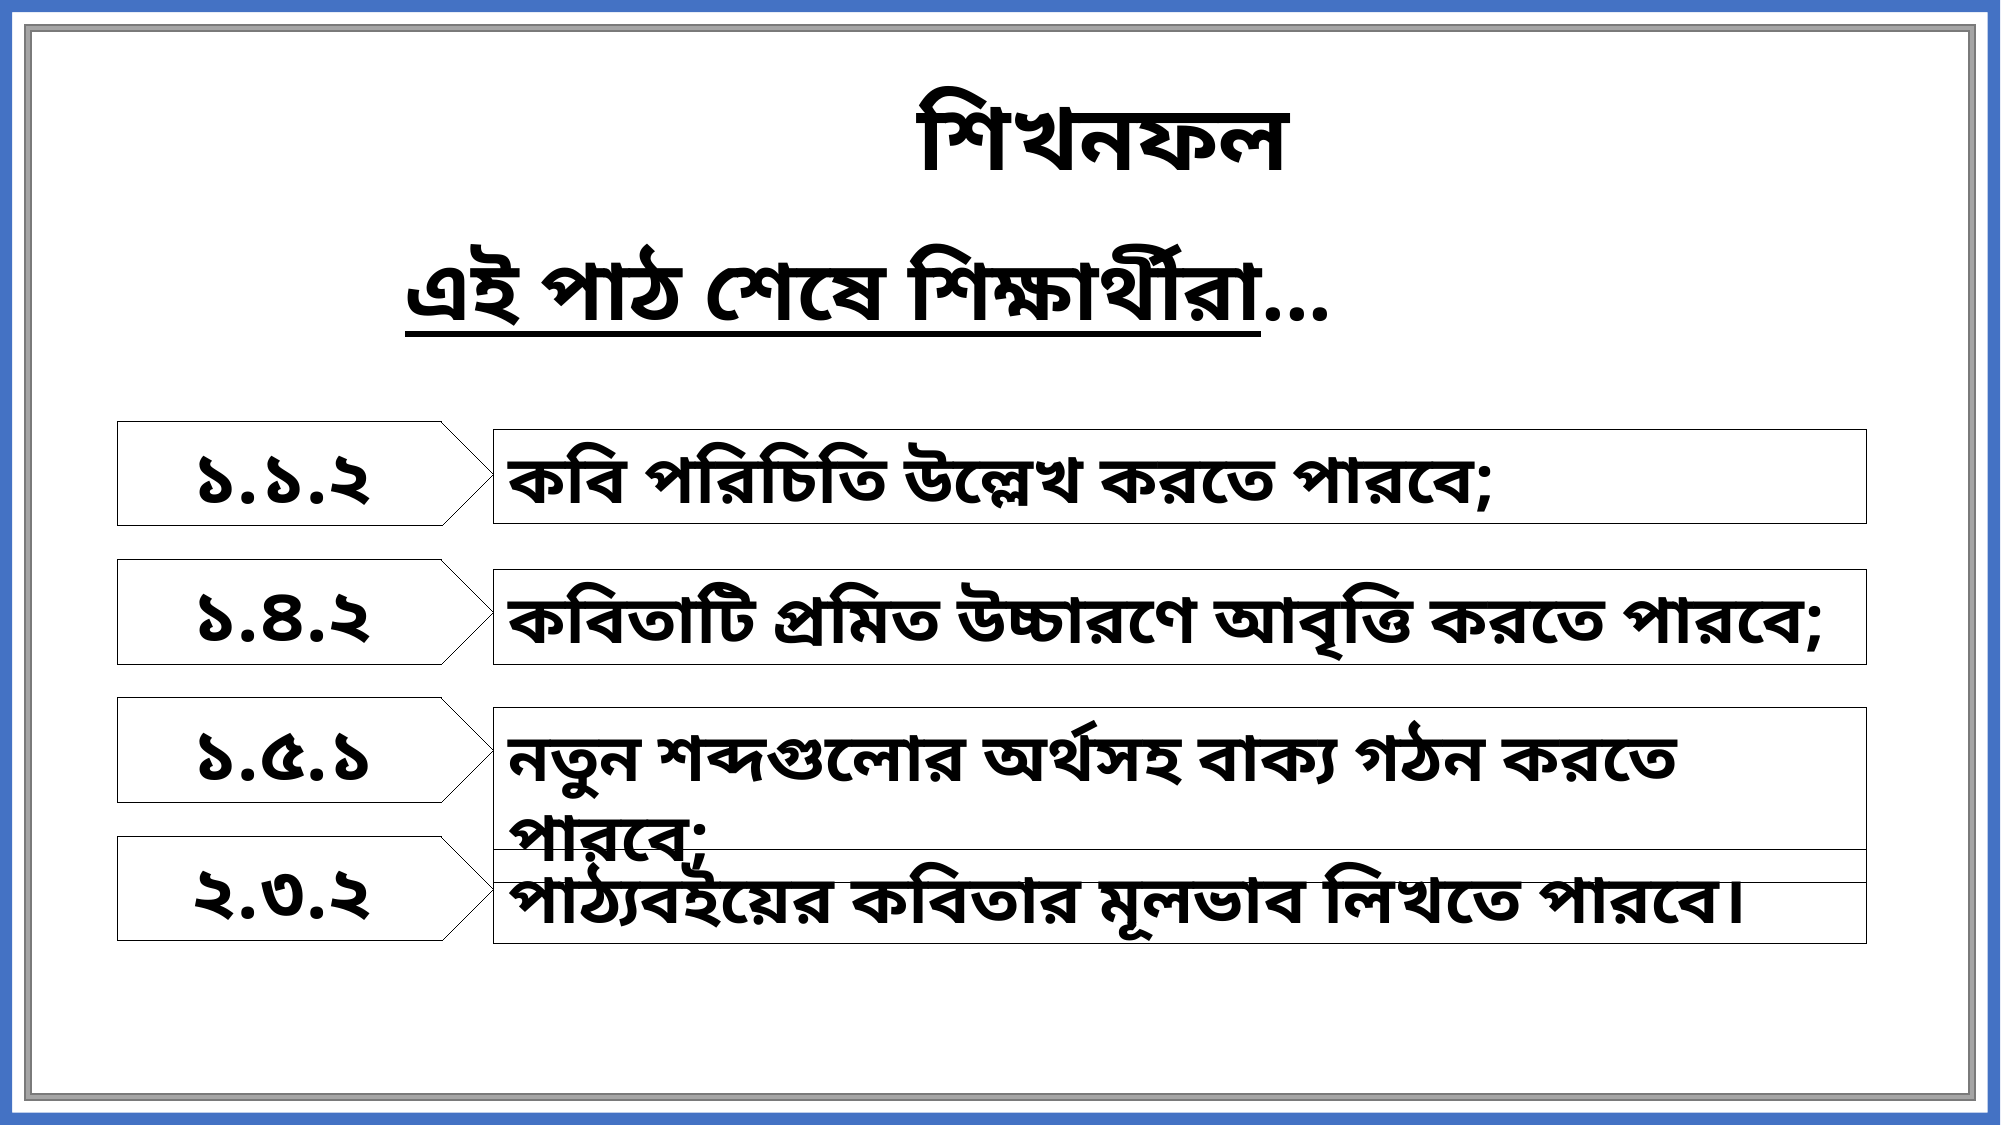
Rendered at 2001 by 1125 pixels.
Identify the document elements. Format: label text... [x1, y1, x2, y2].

text_box ১.৫.১ [117, 697, 494, 803]
text_box শিখনফল [799, 37, 1474, 203]
text_box কবি পরিচিতি উল্লেখ করতে পারবে; [493, 429, 1867, 524]
text_box ১.৪.২ [117, 559, 494, 665]
text_box এই পাঠ শেষে শিক্ষার্থীরা... [331, 229, 1582, 344]
text_box পাঠ্যবইয়ের কবিতার মূলভাব লিখতে পারবে। [493, 883, 1867, 944]
text_box নতুন শব্দগুলোর অর্থসহ বাক্য গঠন করতে পারবে; [493, 707, 1867, 883]
text_box কবিতাটি প্রমিত উচ্চারণে আবৃত্তি করতে পারবে; [493, 569, 1867, 665]
text_box ১.১.২ [117, 421, 494, 526]
text_box ২.৩.২ [117, 836, 494, 941]
